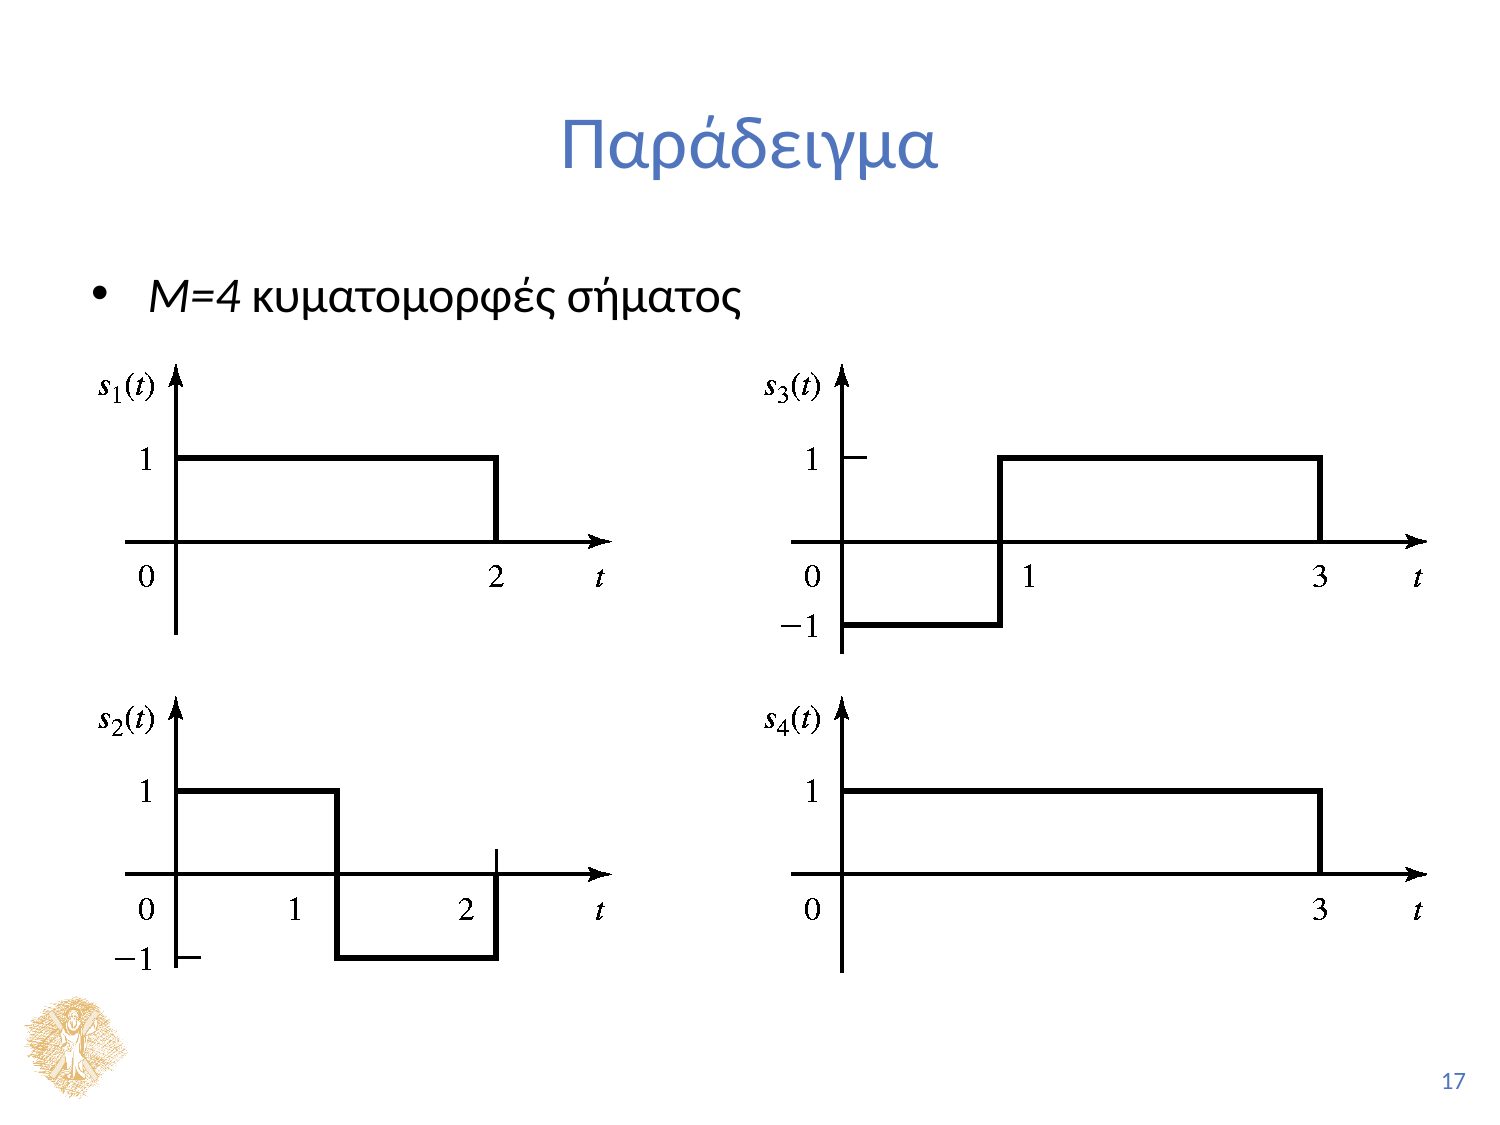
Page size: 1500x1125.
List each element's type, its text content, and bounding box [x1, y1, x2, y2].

title Παράδειγμα [75, 45, 1425, 233]
list M=4 κυματομορφές σήματος [76, 255, 1427, 998]
picture [17, 363, 1427, 1103]
